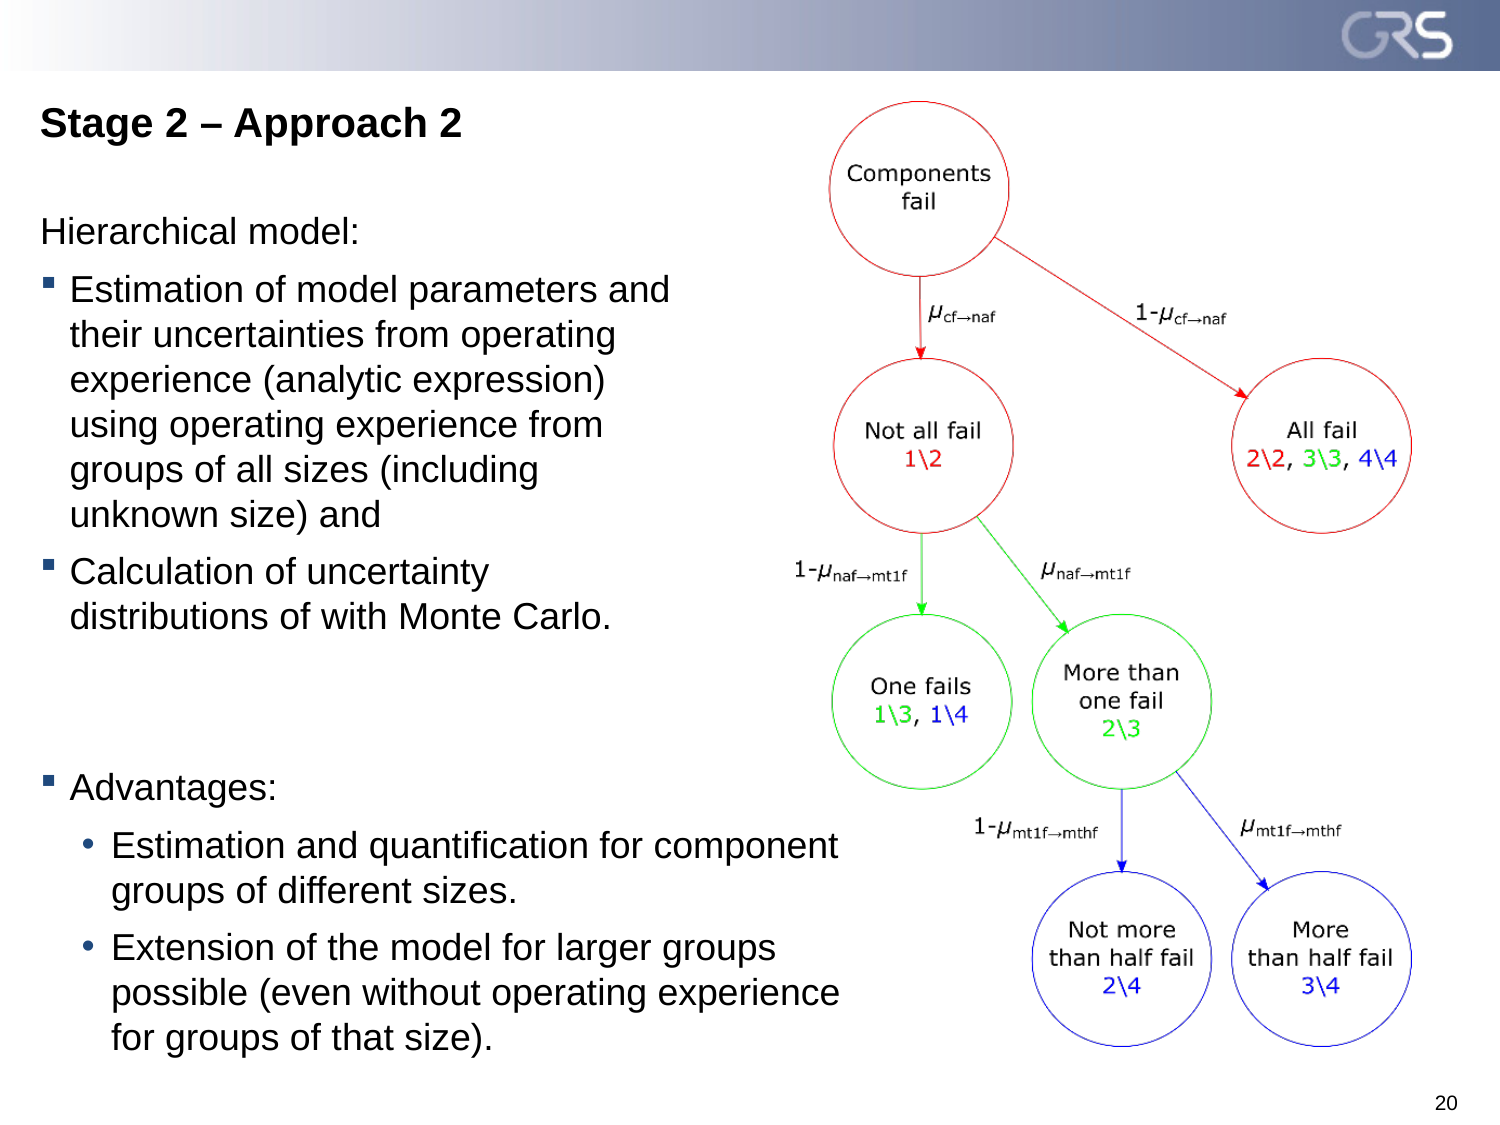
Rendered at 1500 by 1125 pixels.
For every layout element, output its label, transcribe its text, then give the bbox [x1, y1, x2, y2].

picture [795, 101, 1412, 1047]
text_box Advantages: Estimation and quantification for component groups of different sizes. Extension of the model for larger groups possible (even without operating experience for groups of that size). [40, 763, 790, 1024]
picture [0, 0, 1500, 71]
title Stage 2 – Approach 2 [40, 95, 1298, 196]
slide_number 20 [1355, 1089, 1459, 1120]
